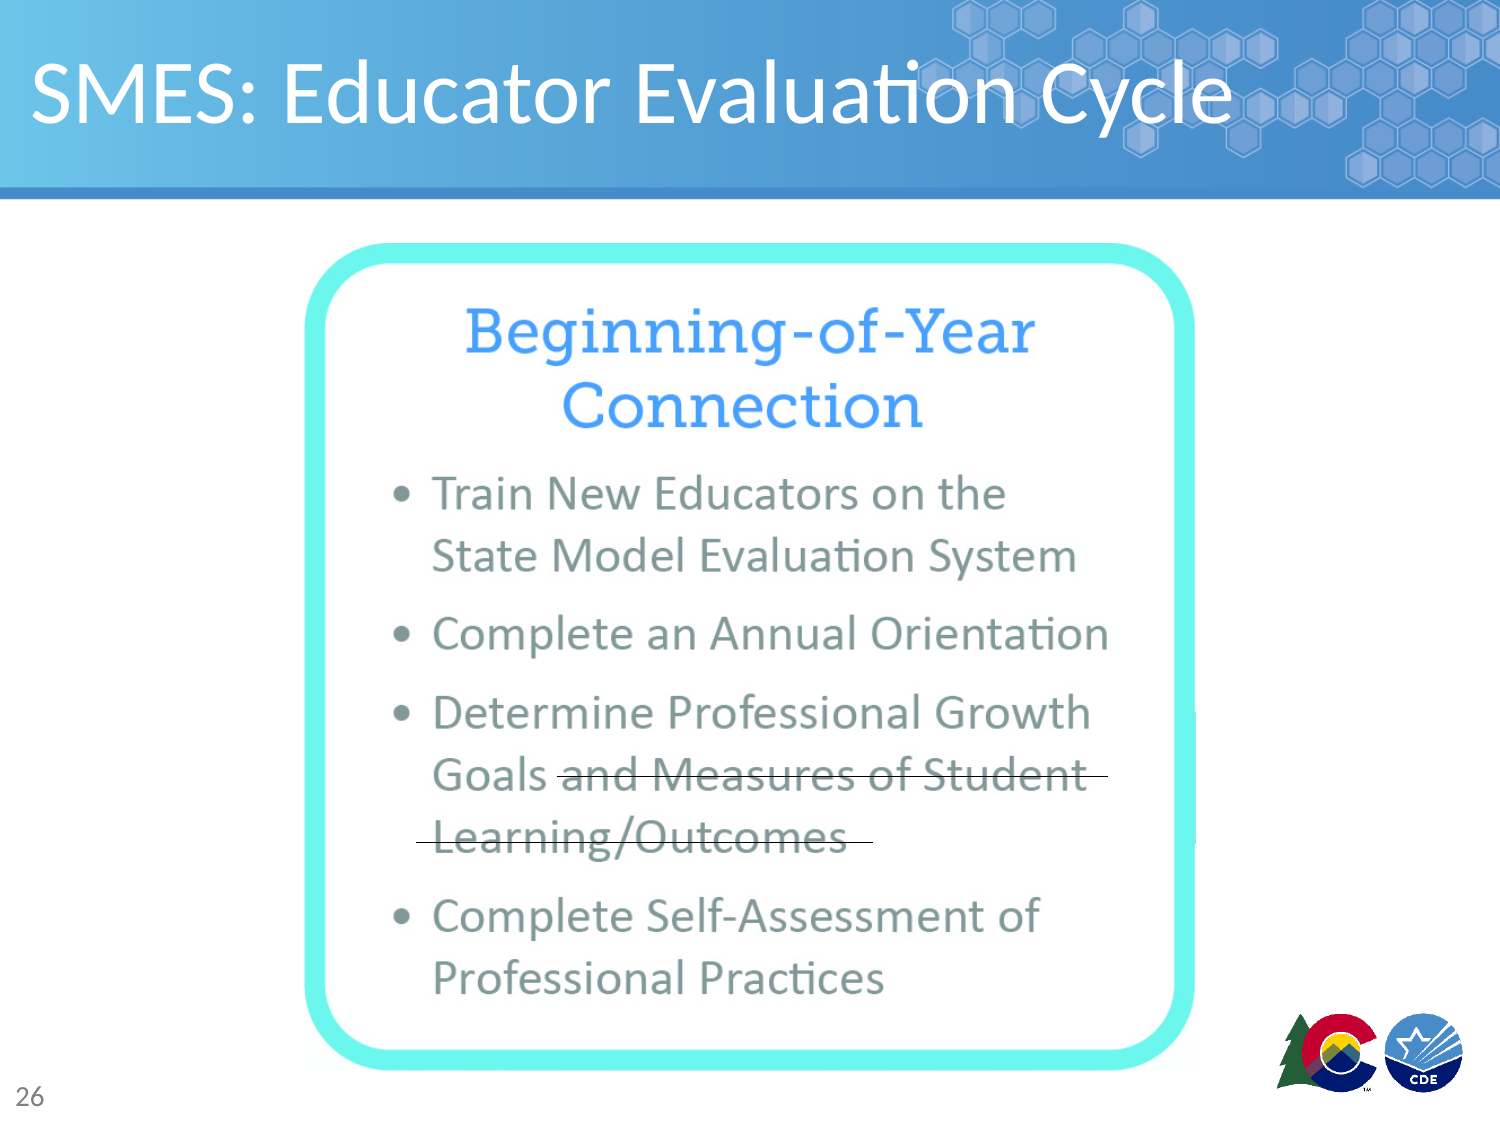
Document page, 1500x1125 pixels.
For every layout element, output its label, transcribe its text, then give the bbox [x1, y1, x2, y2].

slide_number 26 [0, 1065, 338, 1125]
picture [1275, 1012, 1463, 1093]
picture [304, 243, 1196, 1071]
picture [0, 0, 1500, 200]
text_box SMES: Educator Evaluation Cycle [15, 24, 1355, 150]
